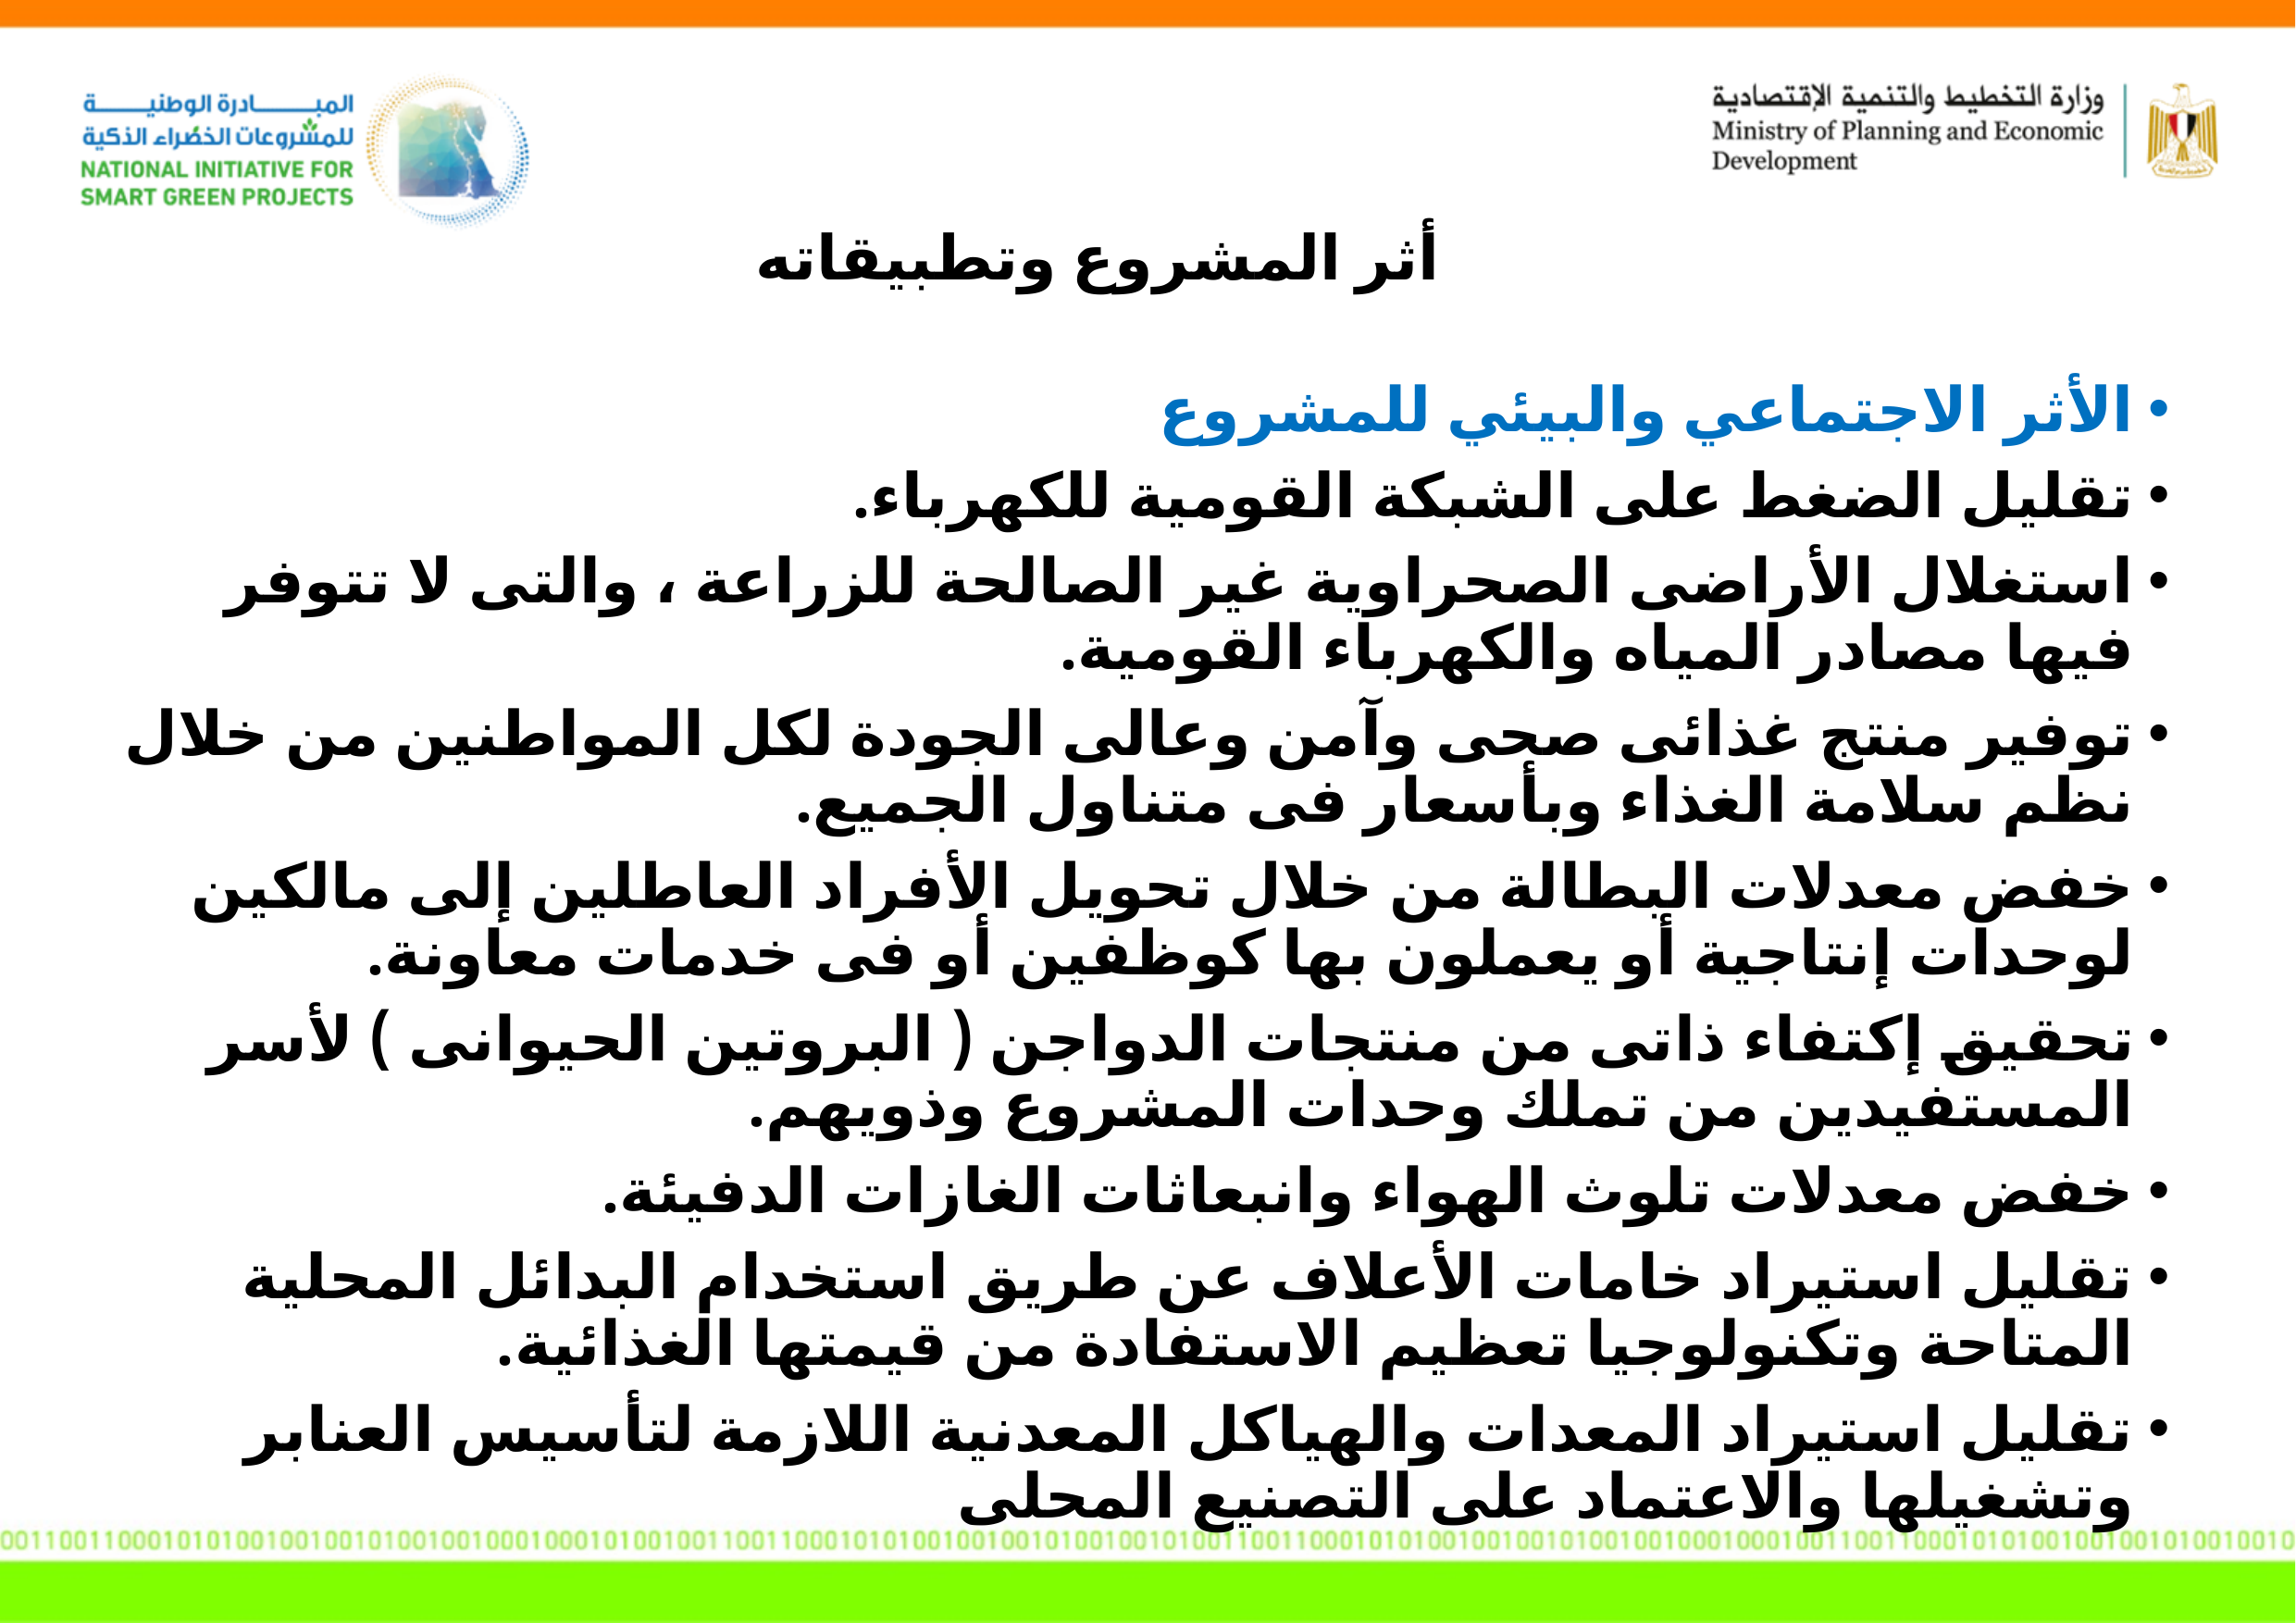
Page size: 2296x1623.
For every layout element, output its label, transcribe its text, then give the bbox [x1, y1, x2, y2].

text_box أثر المشروع وتطبيقاته [664, 196, 1533, 324]
text_box الأثر الاجتماعي والبيئي للمشروع تقليل الضغط على الشبكة القومية للكهرباء. استغلال الأراضى الصحراوية غير الصالحة للزراعة ، والتى لا تتوفر فيها مصادر المياه والكهرباء القومية. توفير منتج غذائى صحى وآمن وعالى الجودة لكل المواطنين من خلال نظم سلامة الغذاء وبأسعار فى متناول الجميع. خفض معدلات البطالة من خلال تحويل الأفراد العاطلين إلى مالكين لوحدات إنتاجية أو يعملون بها كوظفين أو فى خدمات معاونة. تحقيق إكتفاء ذاتى من منتجات الدواجن ( البروتين الحيوانى ) لأسر المستفيدين من تملك وحدات المشروع وذويهم. خفض معدلات تلوث الهواء وانبعاثات الغازات الدفيئة. تقليل استيراد خامات الأعلاف عن طريق استخدام البدائل المحلية المتاحة وتكنولوجيا تعظيم الاستفادة من قيمتها الغذائية. تقليل استيراد المعدات والهياكل المعدنية اللازمة لتأسيس العنابر وتشغيلها والاعتماد على التصنيع المحلى [62, 369, 2188, 1542]
picture [0, 0, 2296, 1623]
